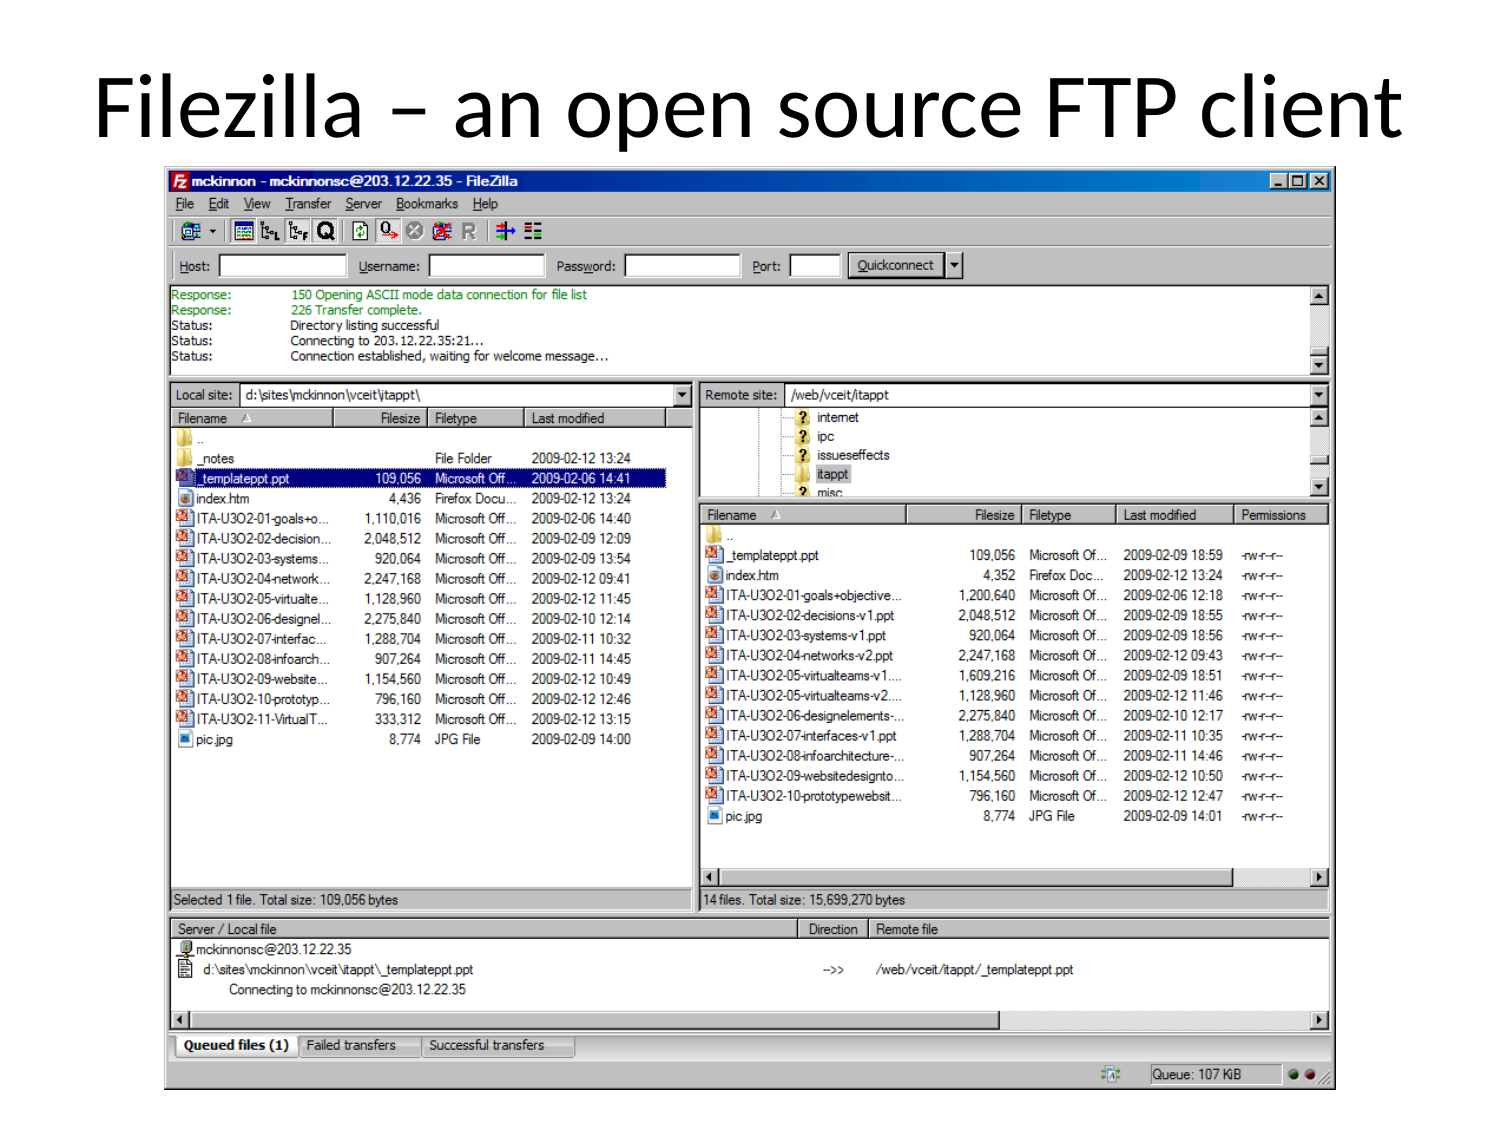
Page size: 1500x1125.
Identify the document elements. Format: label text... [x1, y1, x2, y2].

title Filezilla – an open source FTP client [75, 23, 1425, 178]
picture [163, 166, 1336, 1090]
